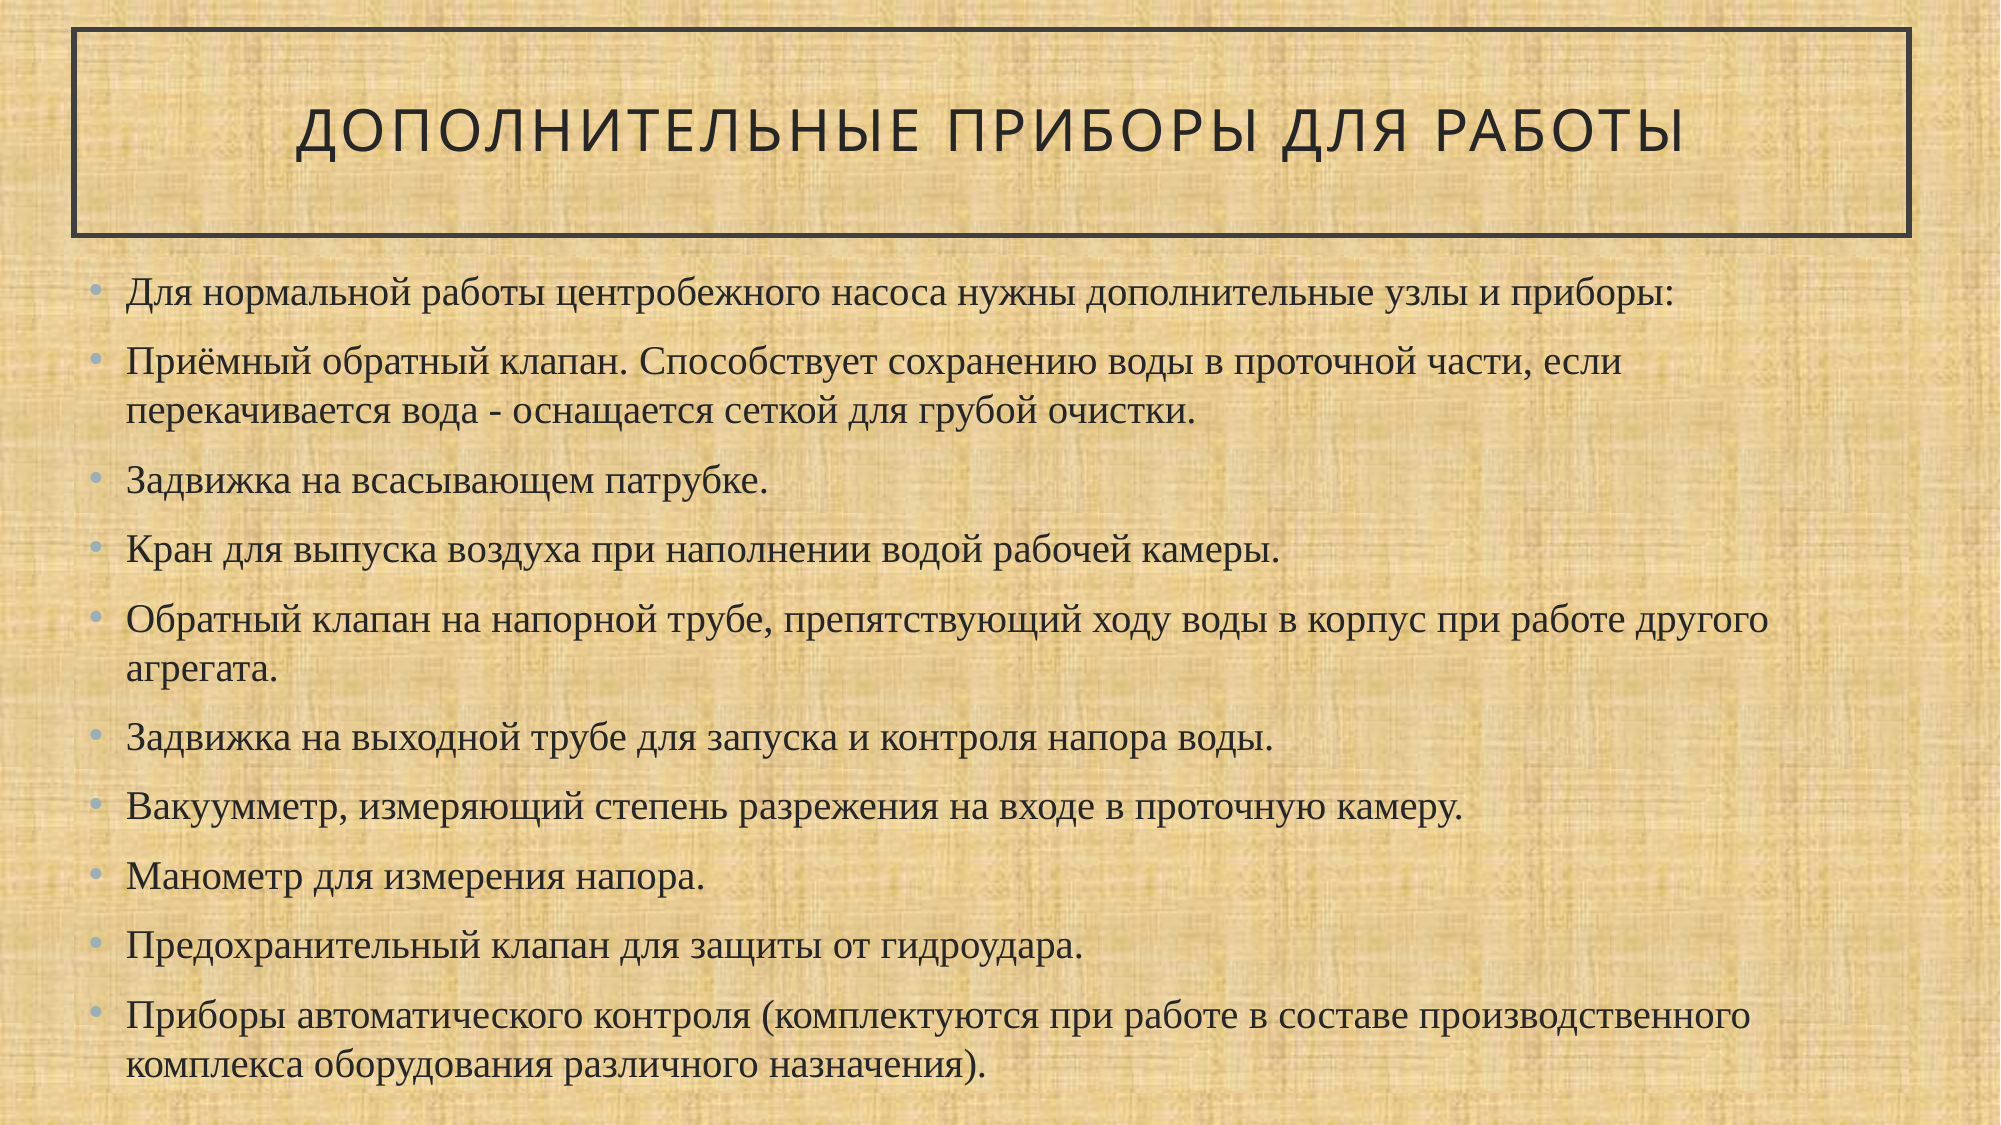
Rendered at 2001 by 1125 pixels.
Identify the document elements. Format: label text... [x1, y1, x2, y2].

picture [0, 0, 2001, 1125]
title Дополнительные приборы для работы [71, 27, 1912, 238]
list Для нормальной работы центробежного насоса нужны дополнительные узлы и приборы: Приёмный обратный клапан. Способствует сохранению воды в проточной части, если перекачивается вода - оснащается сеткой для грубой очистки. Задвижка на всасывающем патрубке. Кран для выпуска воздуха при наполнении водой рабочей камеры. Обратный клапан на напорной трубе, препятствующий ходу воды в корпус при работе другого агрегата. Задвижка на выходной трубе для запуска и контроля напора воды. Вакуумметр, измеряющий степень разрежения на входе в проточную камеру. Манометр для измерения напора. Предохранительный клапан для защиты от гидроудара. Приборы автоматического контроля (комплектуются при работе в составе производственного комплекса оборудования различного назначения). [74, 257, 1910, 1093]
